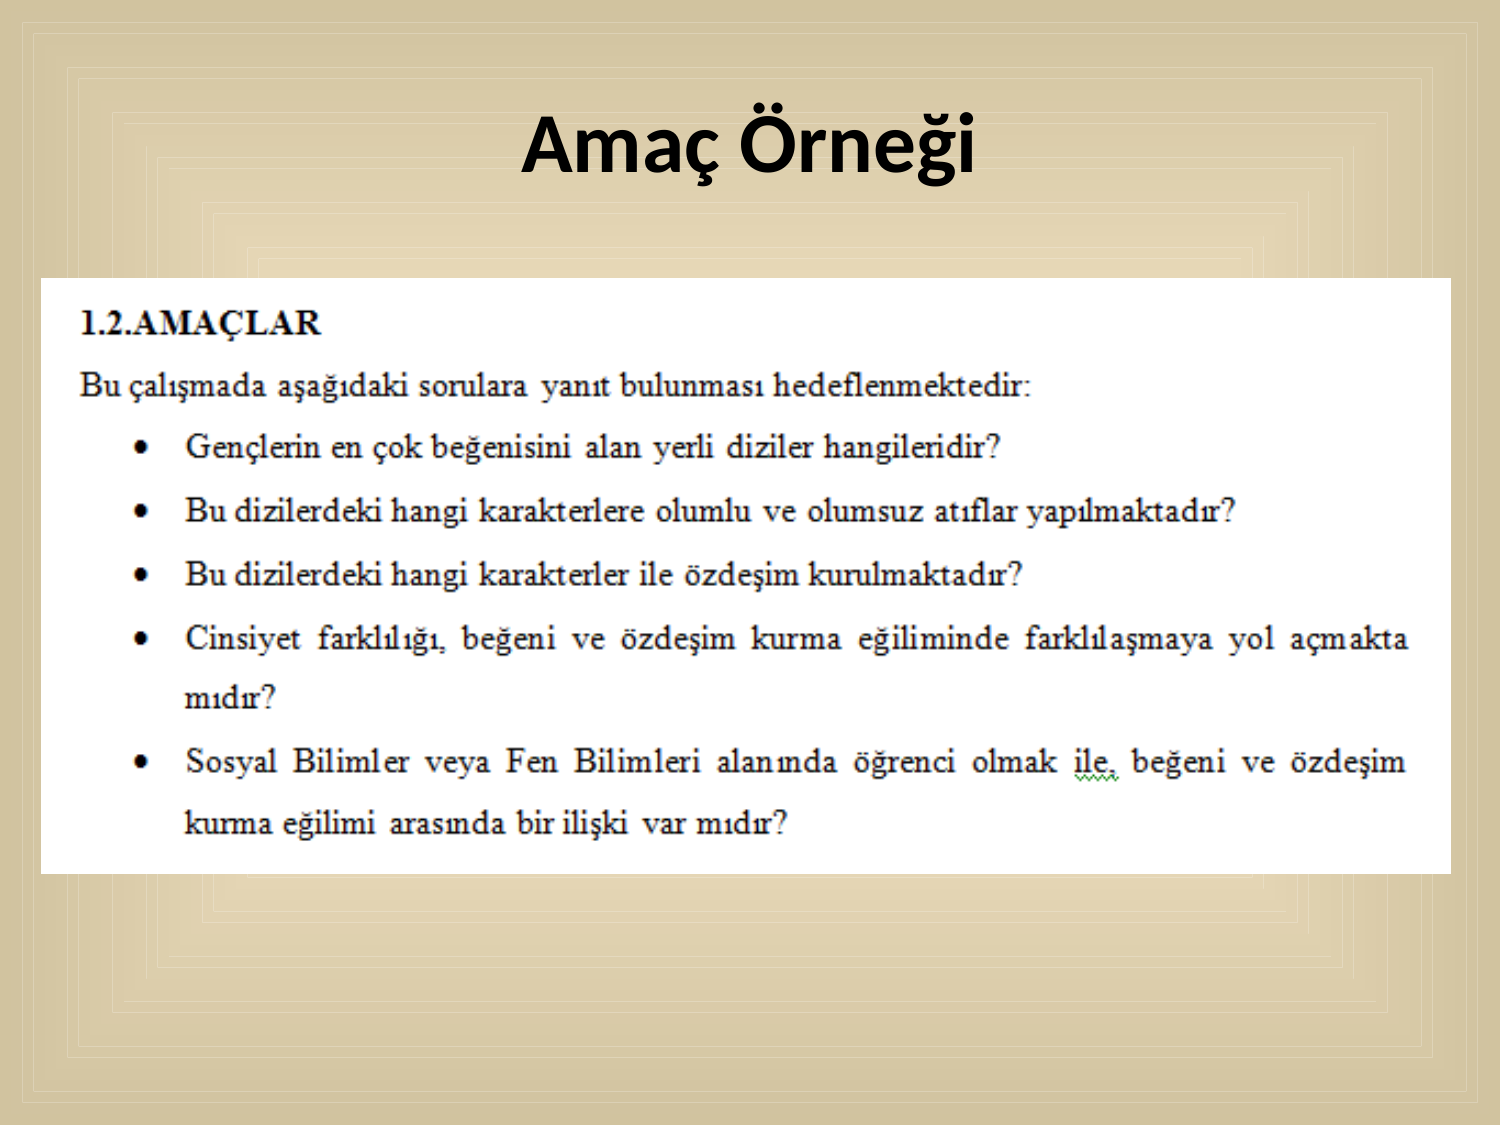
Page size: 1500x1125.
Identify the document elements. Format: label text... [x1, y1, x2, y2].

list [40, 278, 1451, 875]
title Amaç Örneği [75, 45, 1425, 233]
